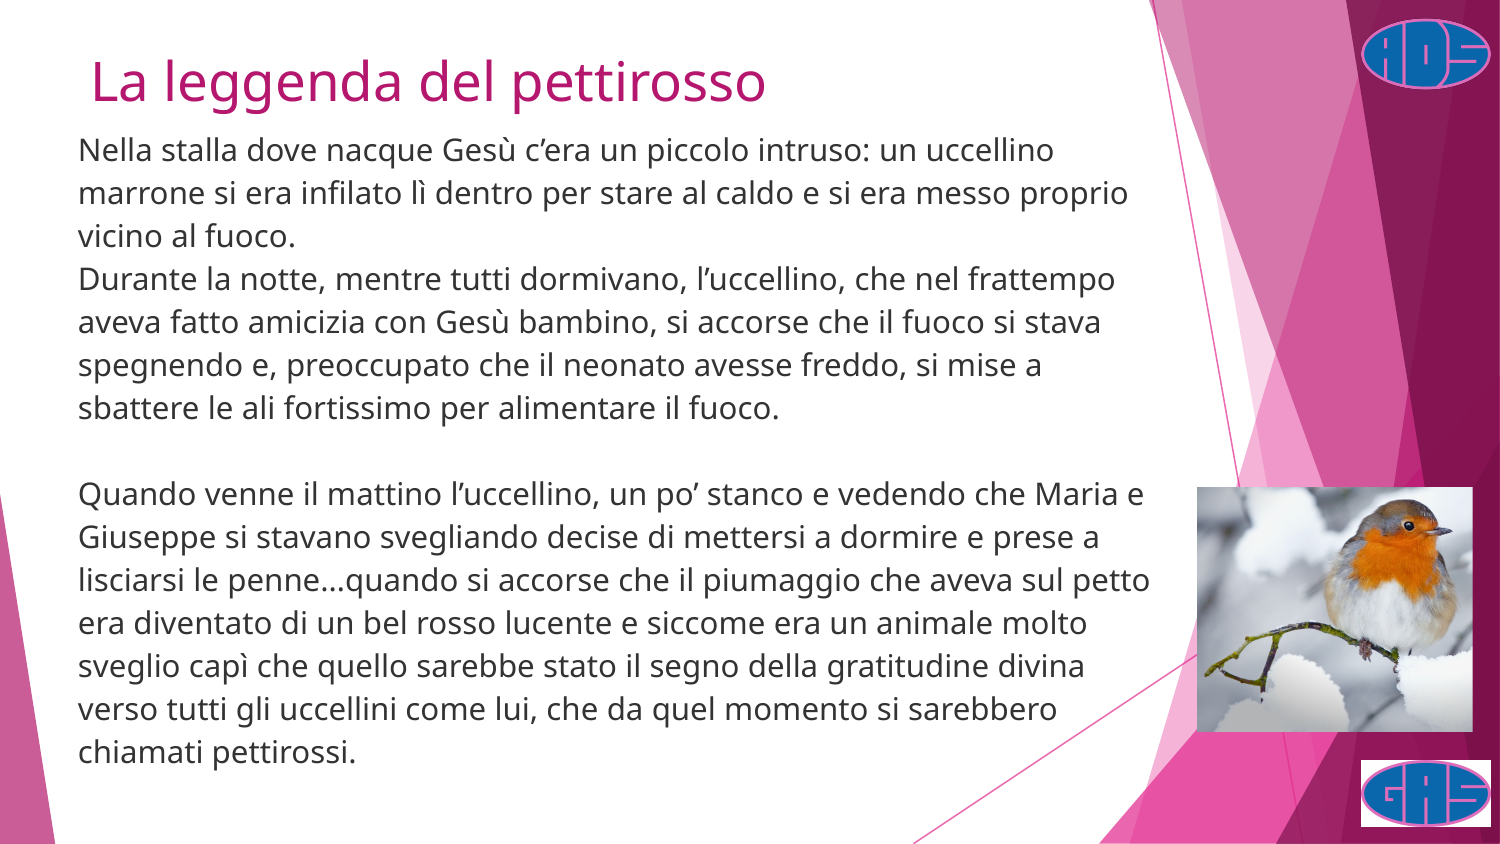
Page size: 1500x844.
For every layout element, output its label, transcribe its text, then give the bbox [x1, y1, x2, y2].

picture [1196, 487, 1473, 732]
picture [1360, 0, 1491, 119]
list Nella stalla dove nacque Gesù c’era un piccolo intruso: un uccellino marrone si era infilato lì dentro per stare al caldo e si era messo proprio vicino al fuoco. Durante la notte, mentre tutti dormivano, l’uccellino, che nel frattempo aveva fatto amicizia con Gesù bambino, si accorse che il fuoco si stava spegnendo e, preoccupato che il neonato avesse freddo, si mise a sbattere le ali fortissimo per alimentare il fuoco. Quando venne il mattino l’uccellino, un po’ stanco e vedendo che Maria e Giuseppe si stavano svegliando decise di mettersi a dormire e prese a lisciarsi le penne…quando si accorse che il piumaggio che aveva sul petto era diventato di un bel rosso lucente e siccome era un animale molto sveglio capì che quello sarebbe stato il segno della gratitudine divina verso tutti gli uccellini come lui, che da quel momento si sarebbero chiamati pettirossi. [66, 118, 1169, 603]
picture [1360, 760, 1491, 827]
title La leggenda del pettirosso [79, 41, 1137, 119]
